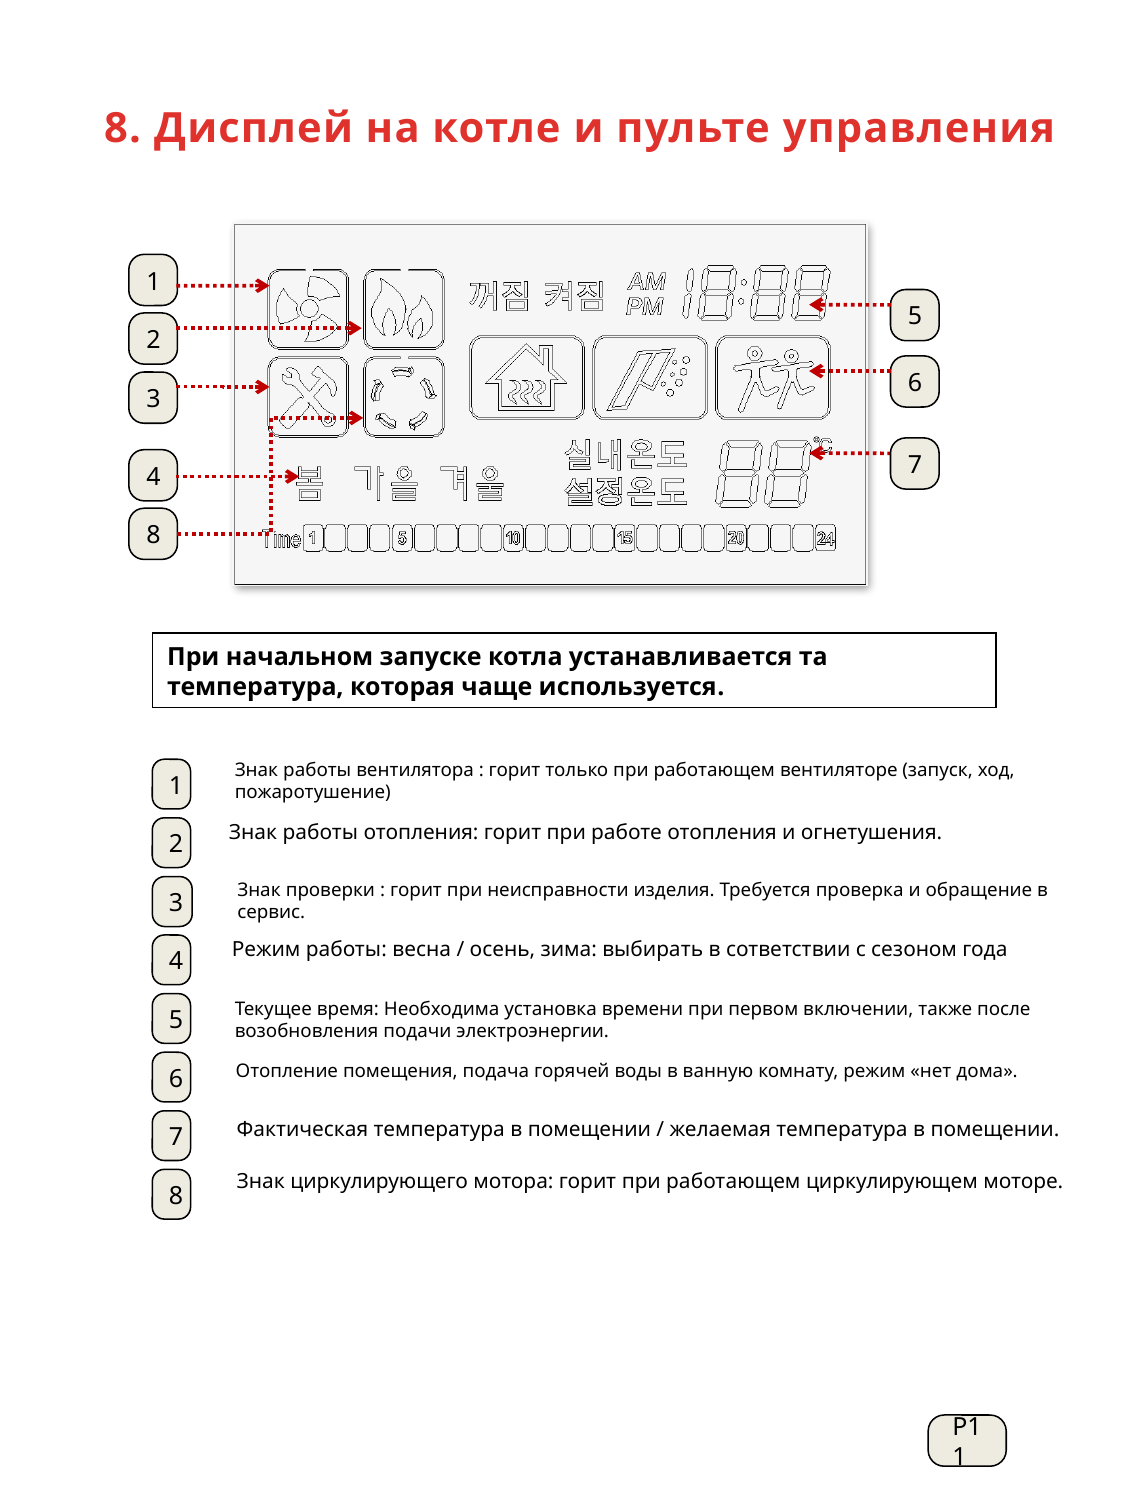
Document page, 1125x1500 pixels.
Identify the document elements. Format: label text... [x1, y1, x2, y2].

text_box 8 [152, 1169, 191, 1220]
text_box 4 [128, 449, 171, 501]
text_box Знак циркулирующего мотора: горит при работающем циркулирующем моторе. [210, 1160, 1090, 1200]
text_box Знак работы отопления: горит при работе отопления и огнетушения. [214, 811, 957, 852]
text_box Режим работы: весна / осень, зима: выбирать в сответствии с сезоном года [217, 928, 1023, 969]
text_box 6 [890, 355, 940, 408]
text_box 5 [890, 289, 940, 341]
text_box Текущее время: Необходима установка времени при первом включении, также после возобновления подачи электроэнергии. [219, 988, 1125, 1049]
text_box 1 [152, 759, 191, 809]
text_box Отопление помещения, подача горячей воды в ванную комнату, режим «нет дома». [220, 1051, 1125, 1090]
text_box 8 [128, 508, 178, 560]
text_box 7 [152, 1110, 191, 1161]
text_box Знак работы вентилятора : горит только при работающем вентиляторе (запуск, ход, пожаротушение) [219, 749, 1125, 810]
text_box 2 [128, 312, 178, 365]
text_box 2 [152, 817, 191, 868]
text_box При начальном запуске котла устанавливается та температура, которая чаще используется. [152, 632, 997, 708]
text_box 4 [152, 934, 191, 985]
text_box Знак проверки : горит при неисправности изделия. Требуется проверка и обращение в сервис. [222, 870, 1125, 930]
text_box 8. Дисплей на котле и пульте управления [35, 93, 1125, 159]
text_box 3 [152, 876, 193, 927]
picture [232, 222, 868, 587]
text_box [177, 417, 364, 535]
text_box 1 [128, 254, 178, 306]
text_box P11 [928, 1414, 1007, 1467]
text_box 7 [890, 437, 940, 490]
text_box 6 [152, 1052, 191, 1102]
text_box Фактическая температура в помещении / желаемая температура в помещении. [210, 1108, 1125, 1148]
text_box 5 [152, 993, 191, 1044]
text_box 3 [128, 371, 178, 424]
